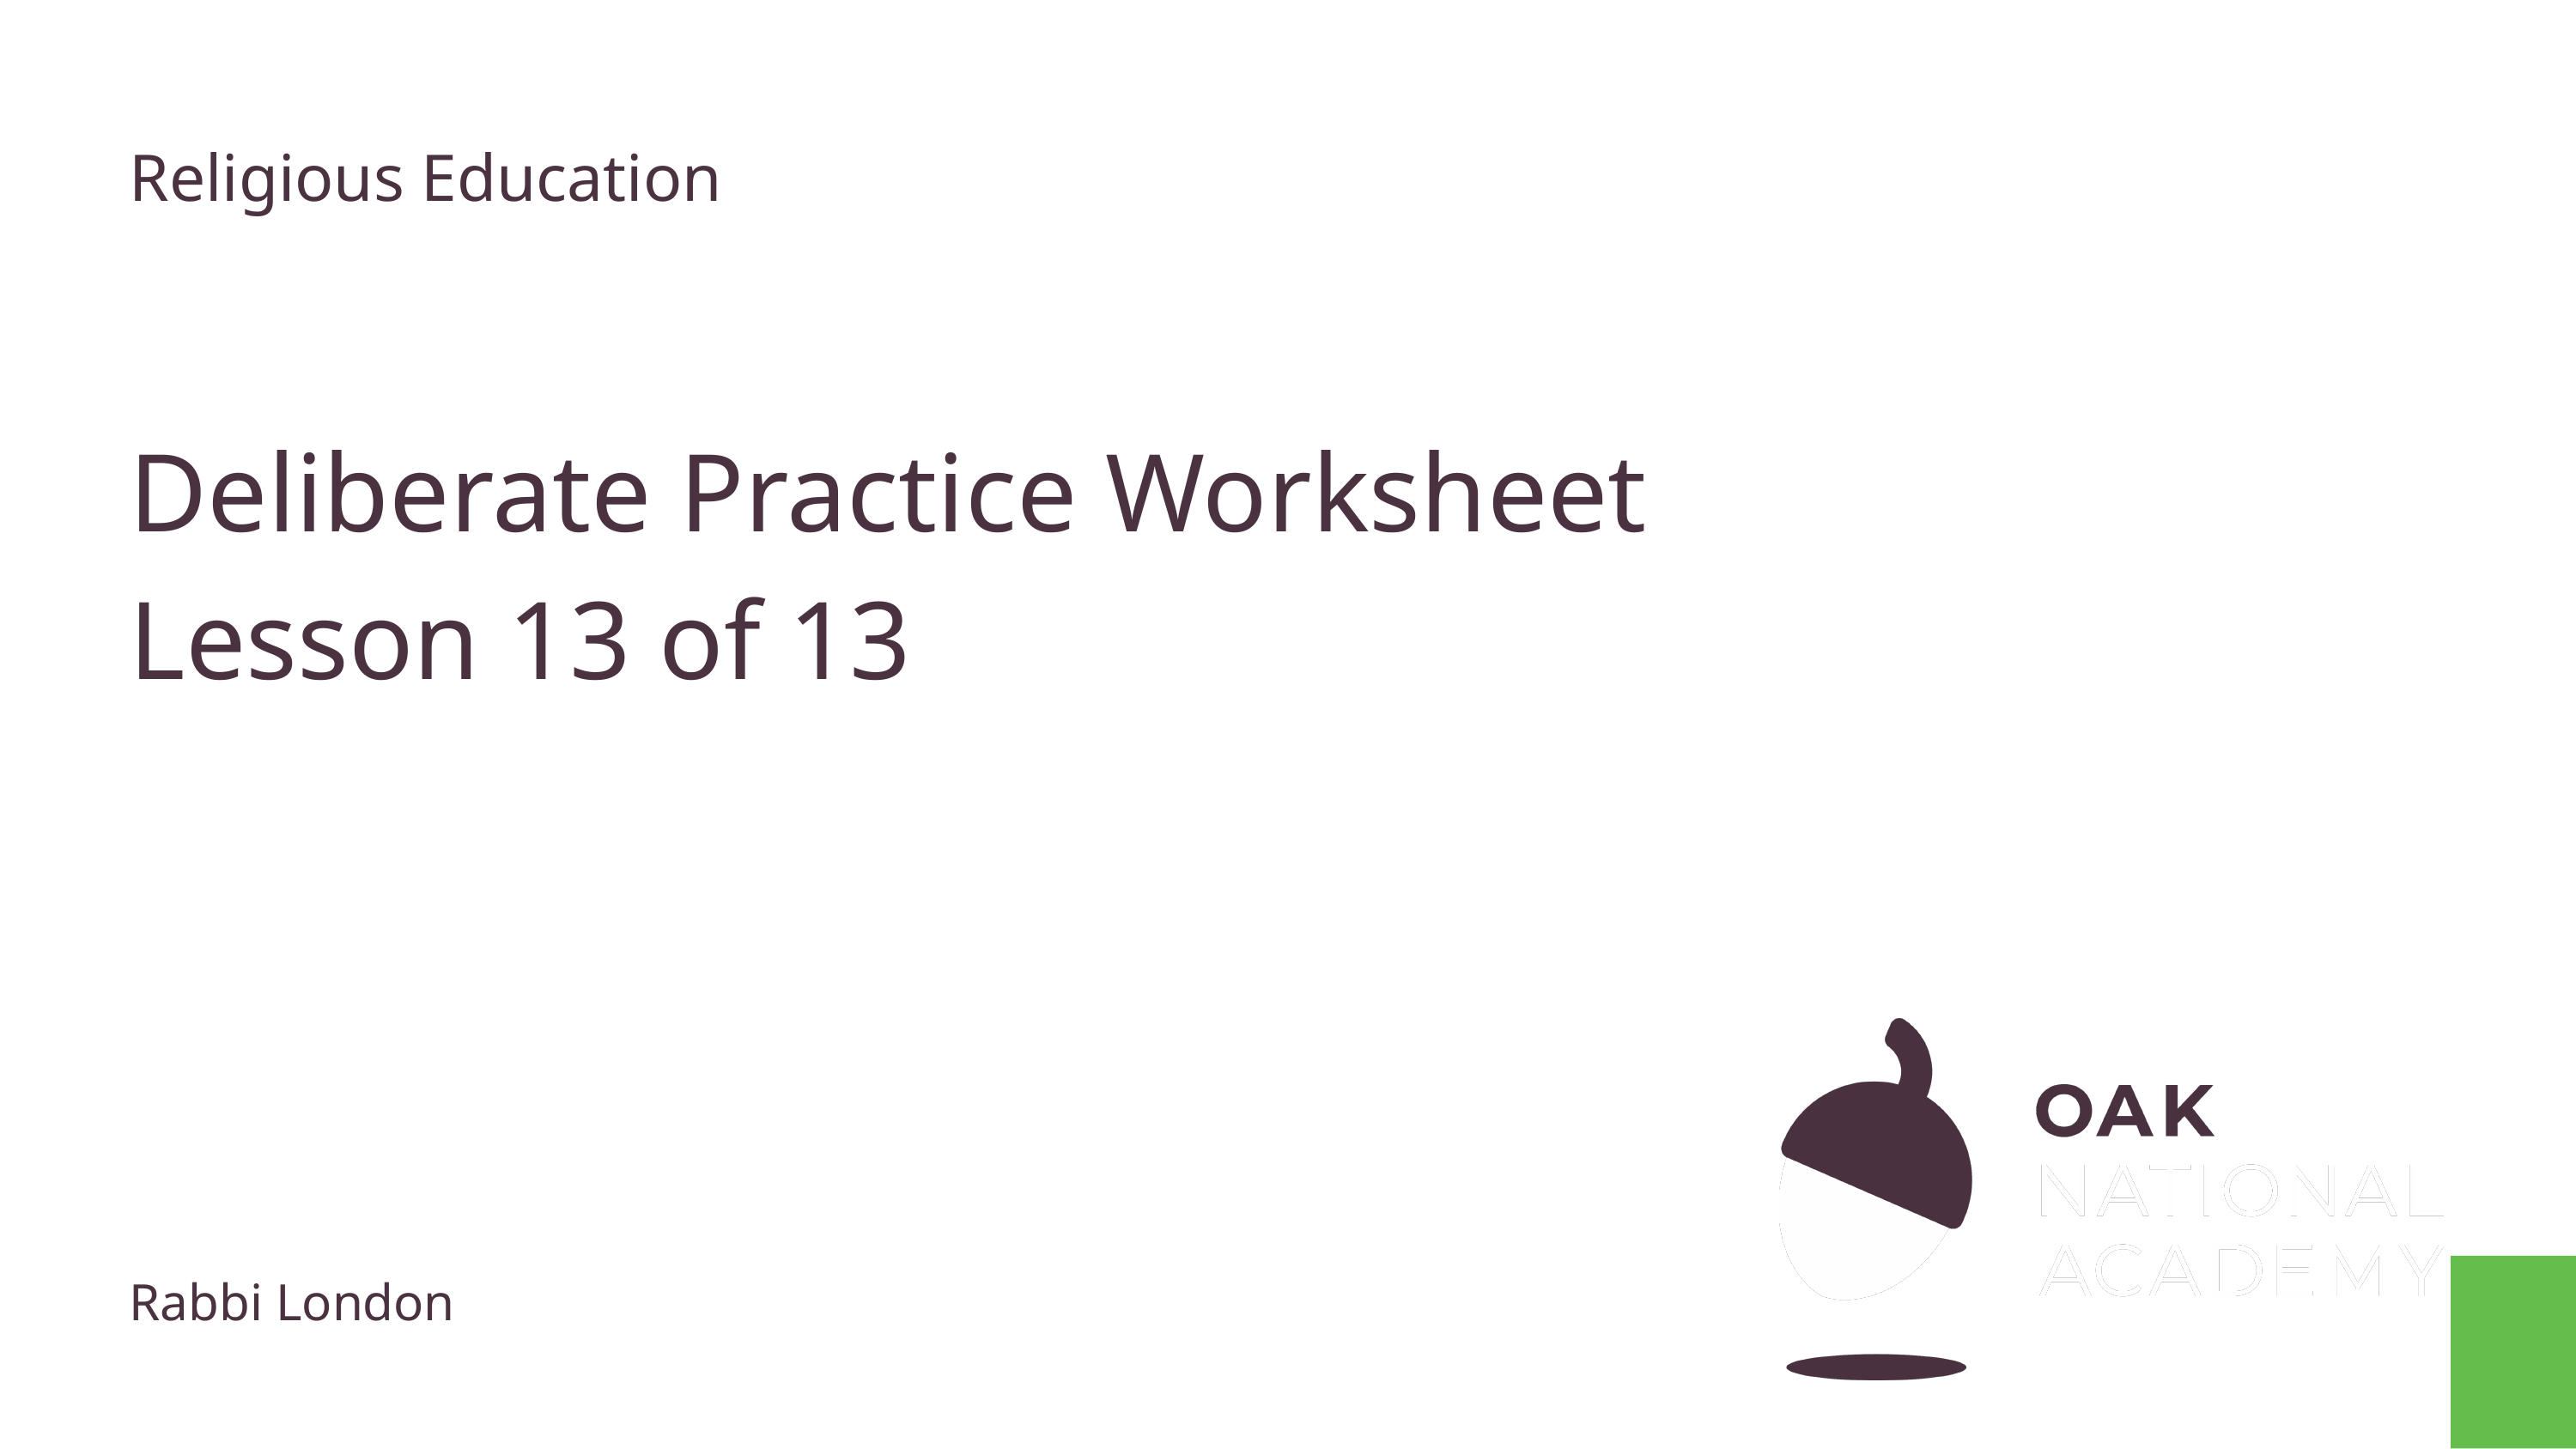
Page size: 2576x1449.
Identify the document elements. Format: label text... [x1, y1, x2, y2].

title Deliberate Practice Worksheet Lesson 13 of 13 [129, 404, 2447, 930]
picture [1779, 1018, 2445, 1380]
subtitle Rabbi London [129, 1155, 1242, 1331]
subtitle Religious Education [129, 124, 2447, 349]
